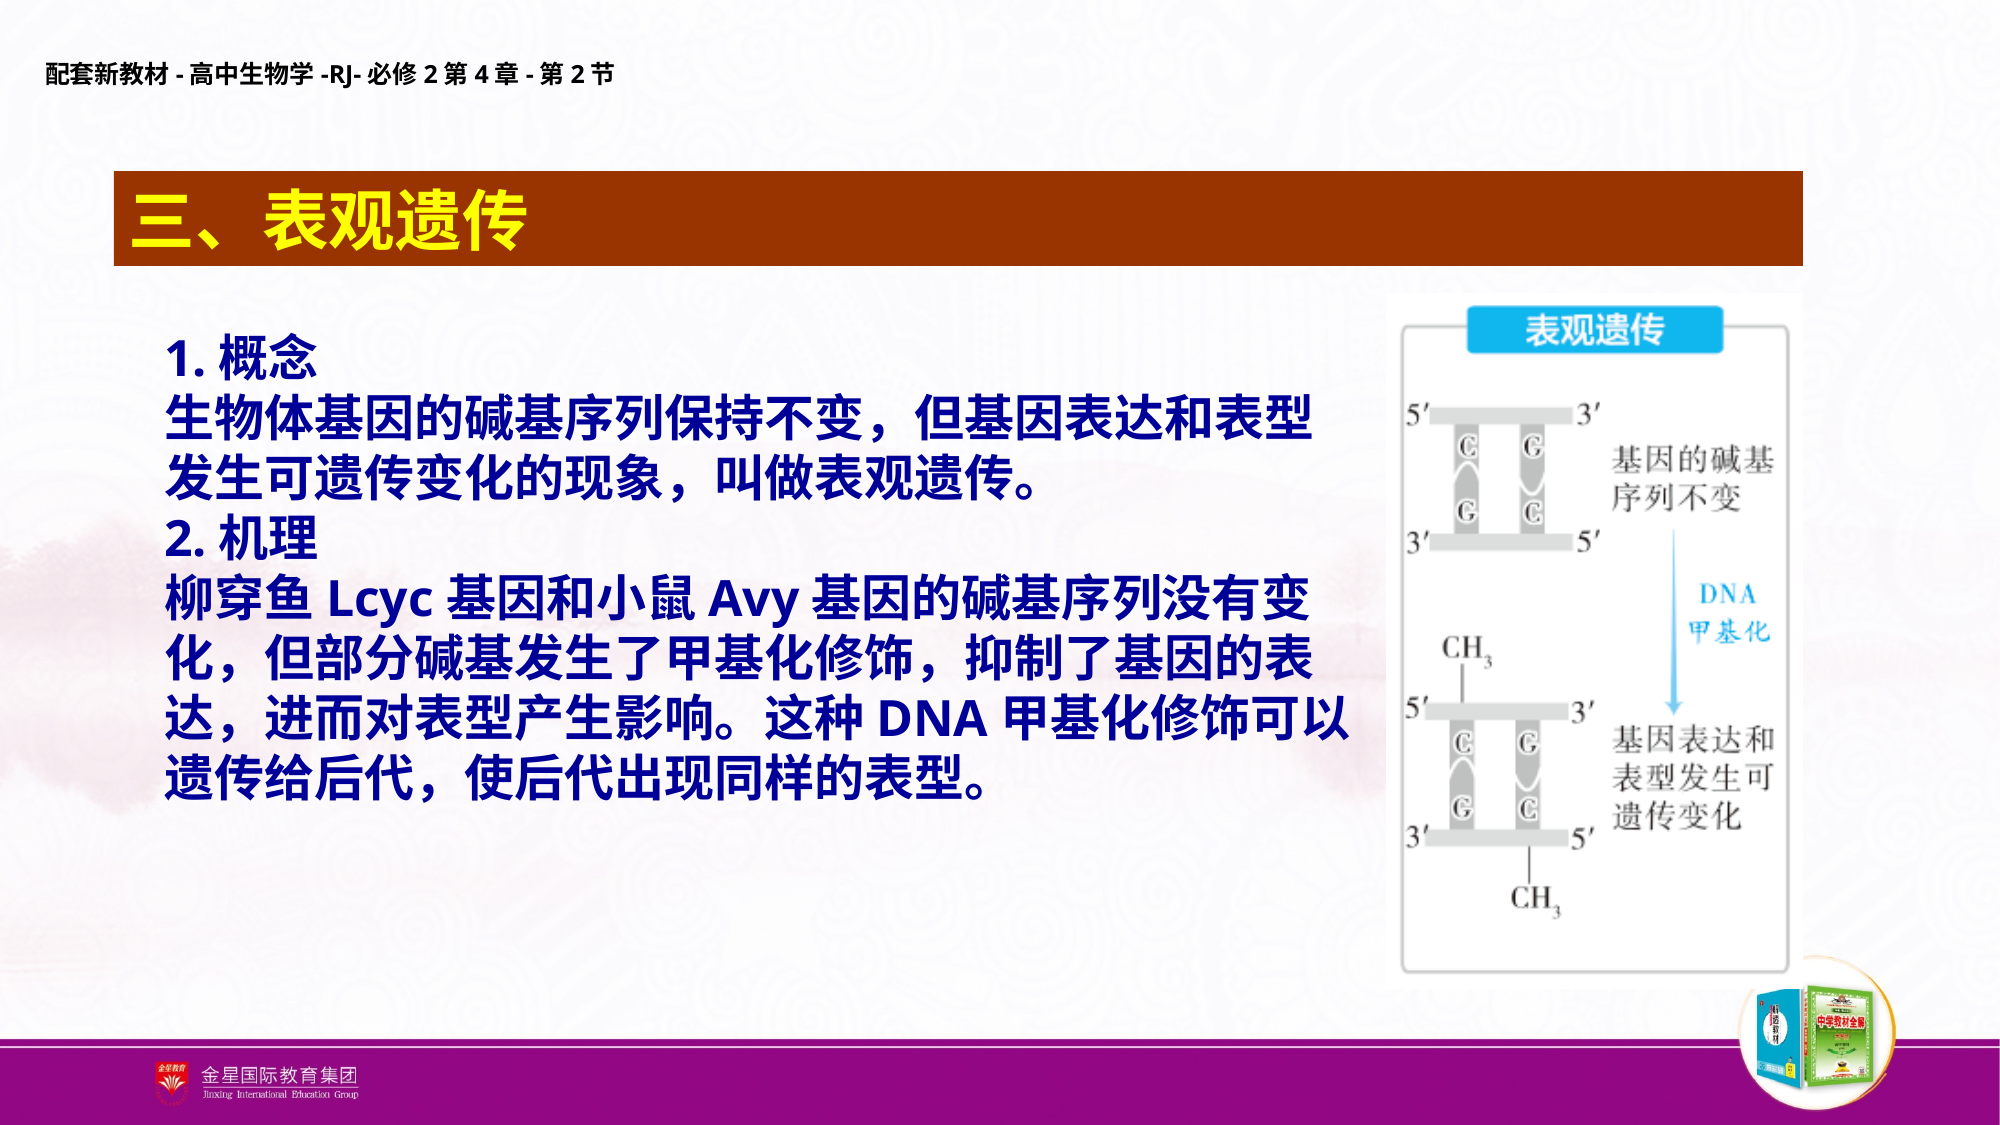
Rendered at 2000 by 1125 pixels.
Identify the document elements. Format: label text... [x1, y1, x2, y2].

picture [0, 0, 2000, 1125]
text_box 1.概念 生物体基因的碱基序列保持不变，但基因表达和表型发生可遗传变化的现象，叫做表观遗传。 2.机理 柳穿鱼Lcyc基因和小鼠Avy基因的碱基序列没有变化，但部分碱基发生了甲基化修饰，抑制了基因的表达，进而对表型产生影响。这种DNA甲基化修饰可以遗传给后代，使后代出现同样的表型。 [149, 319, 1366, 875]
text_box 三、表观遗传 [113, 171, 1803, 266]
